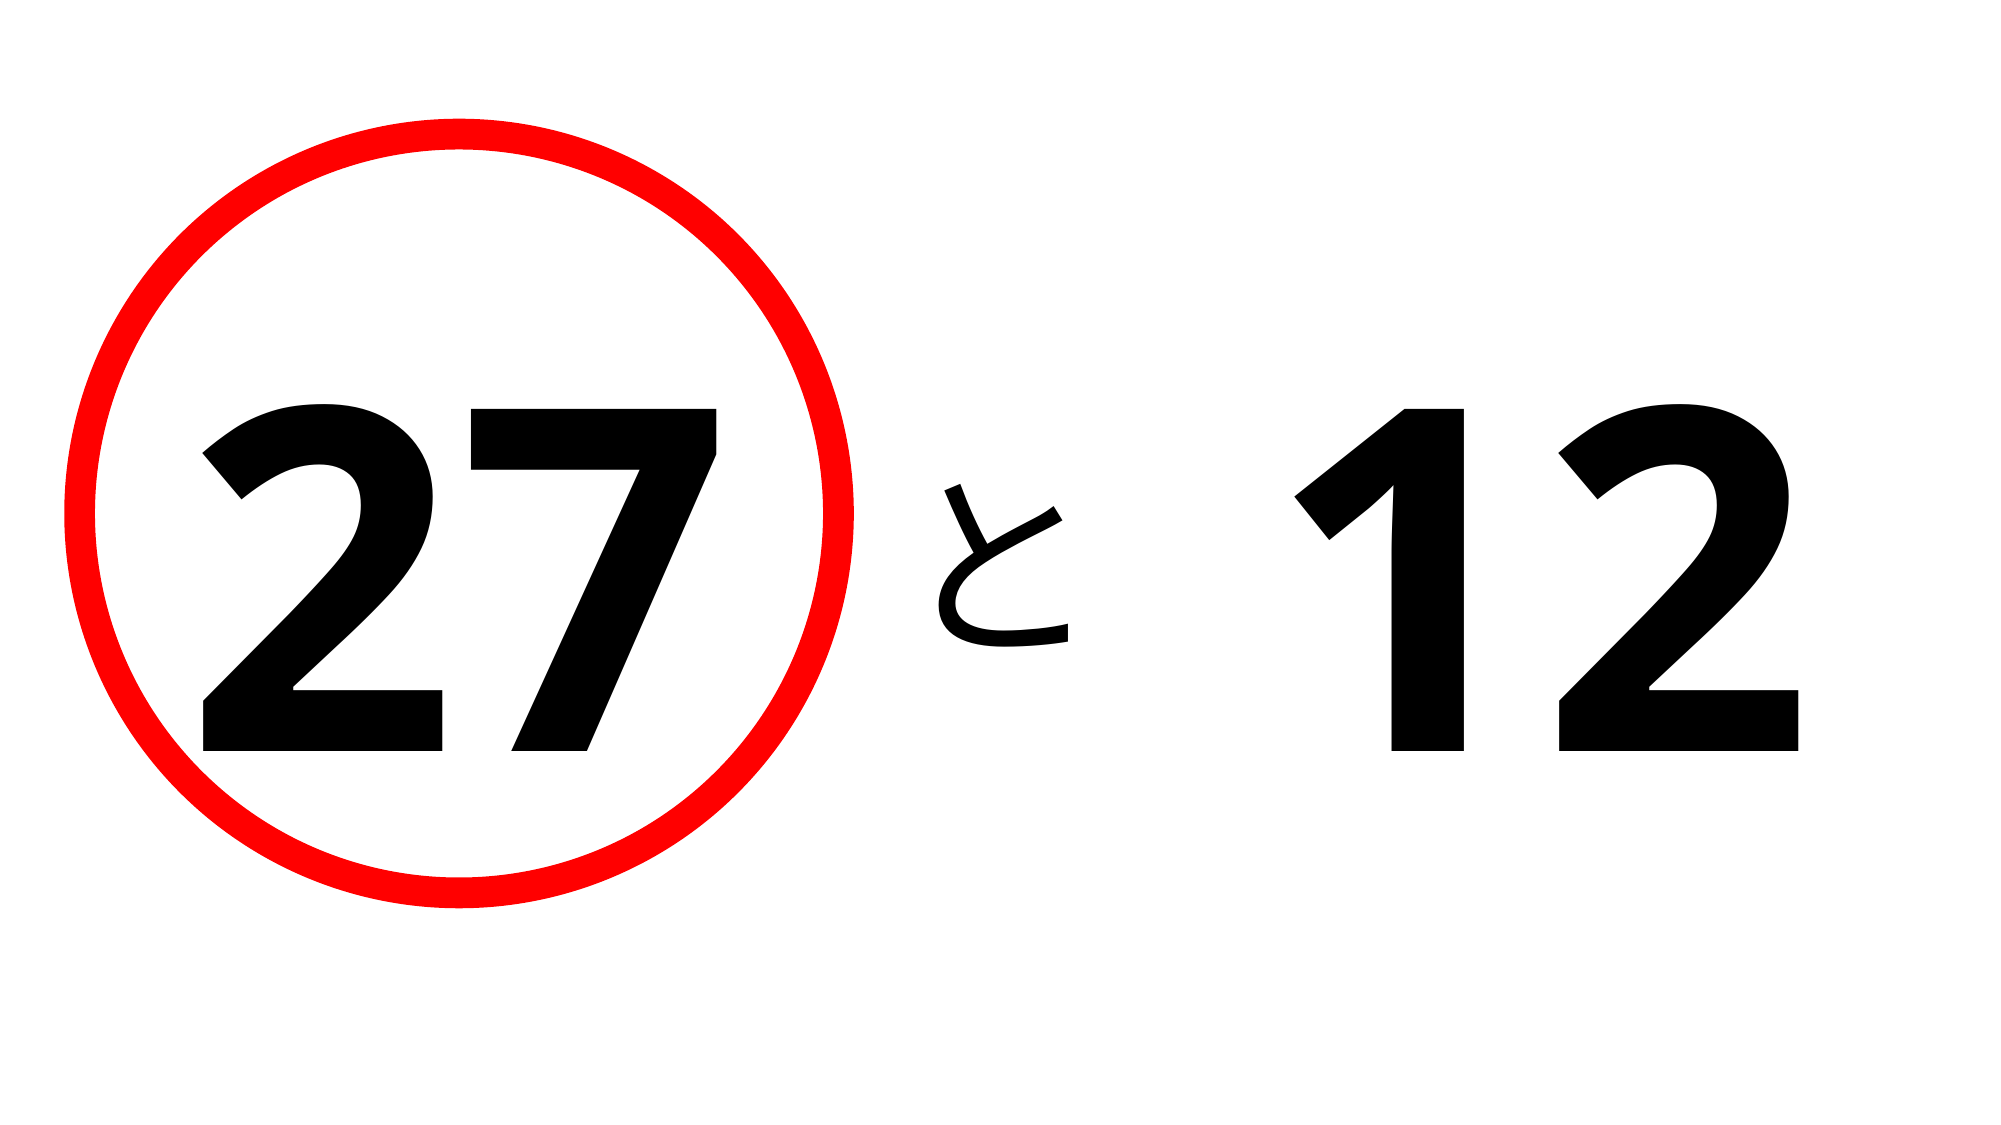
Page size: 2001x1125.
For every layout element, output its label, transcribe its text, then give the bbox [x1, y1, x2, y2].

text_box 27 [169, 264, 749, 855]
text_box と [884, 432, 1116, 690]
text_box 12 [1251, 264, 1830, 855]
text_box [63, 117, 855, 910]
